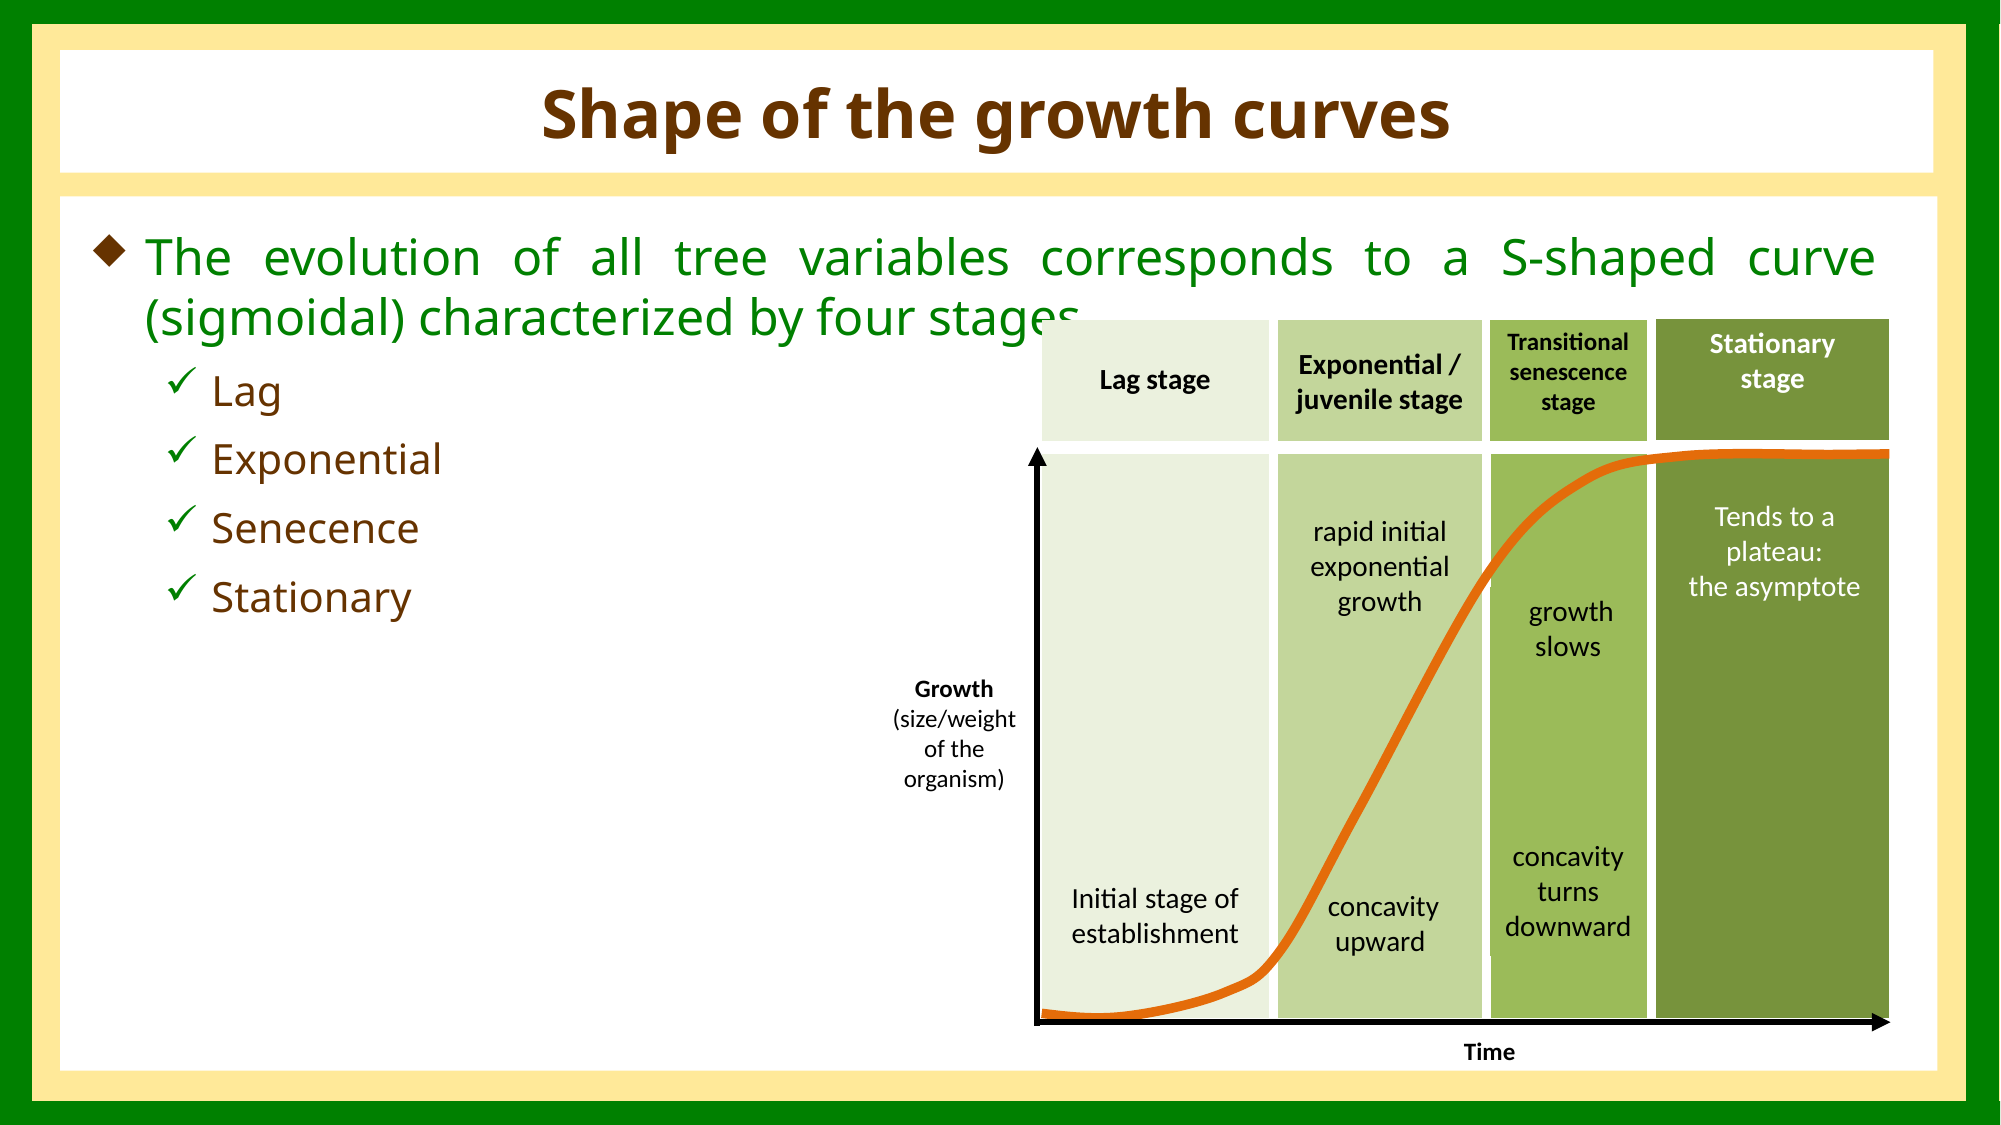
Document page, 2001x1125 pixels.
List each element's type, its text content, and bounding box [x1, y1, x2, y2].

picture [871, 317, 1910, 1083]
title Shape of the growth curves [59, 49, 1934, 173]
list The evolution of all tree variables corresponds to a S-shaped curve (sigmoidal) characterized by four stages Lag Exponential Senecence Stationary [59, 196, 1938, 1071]
